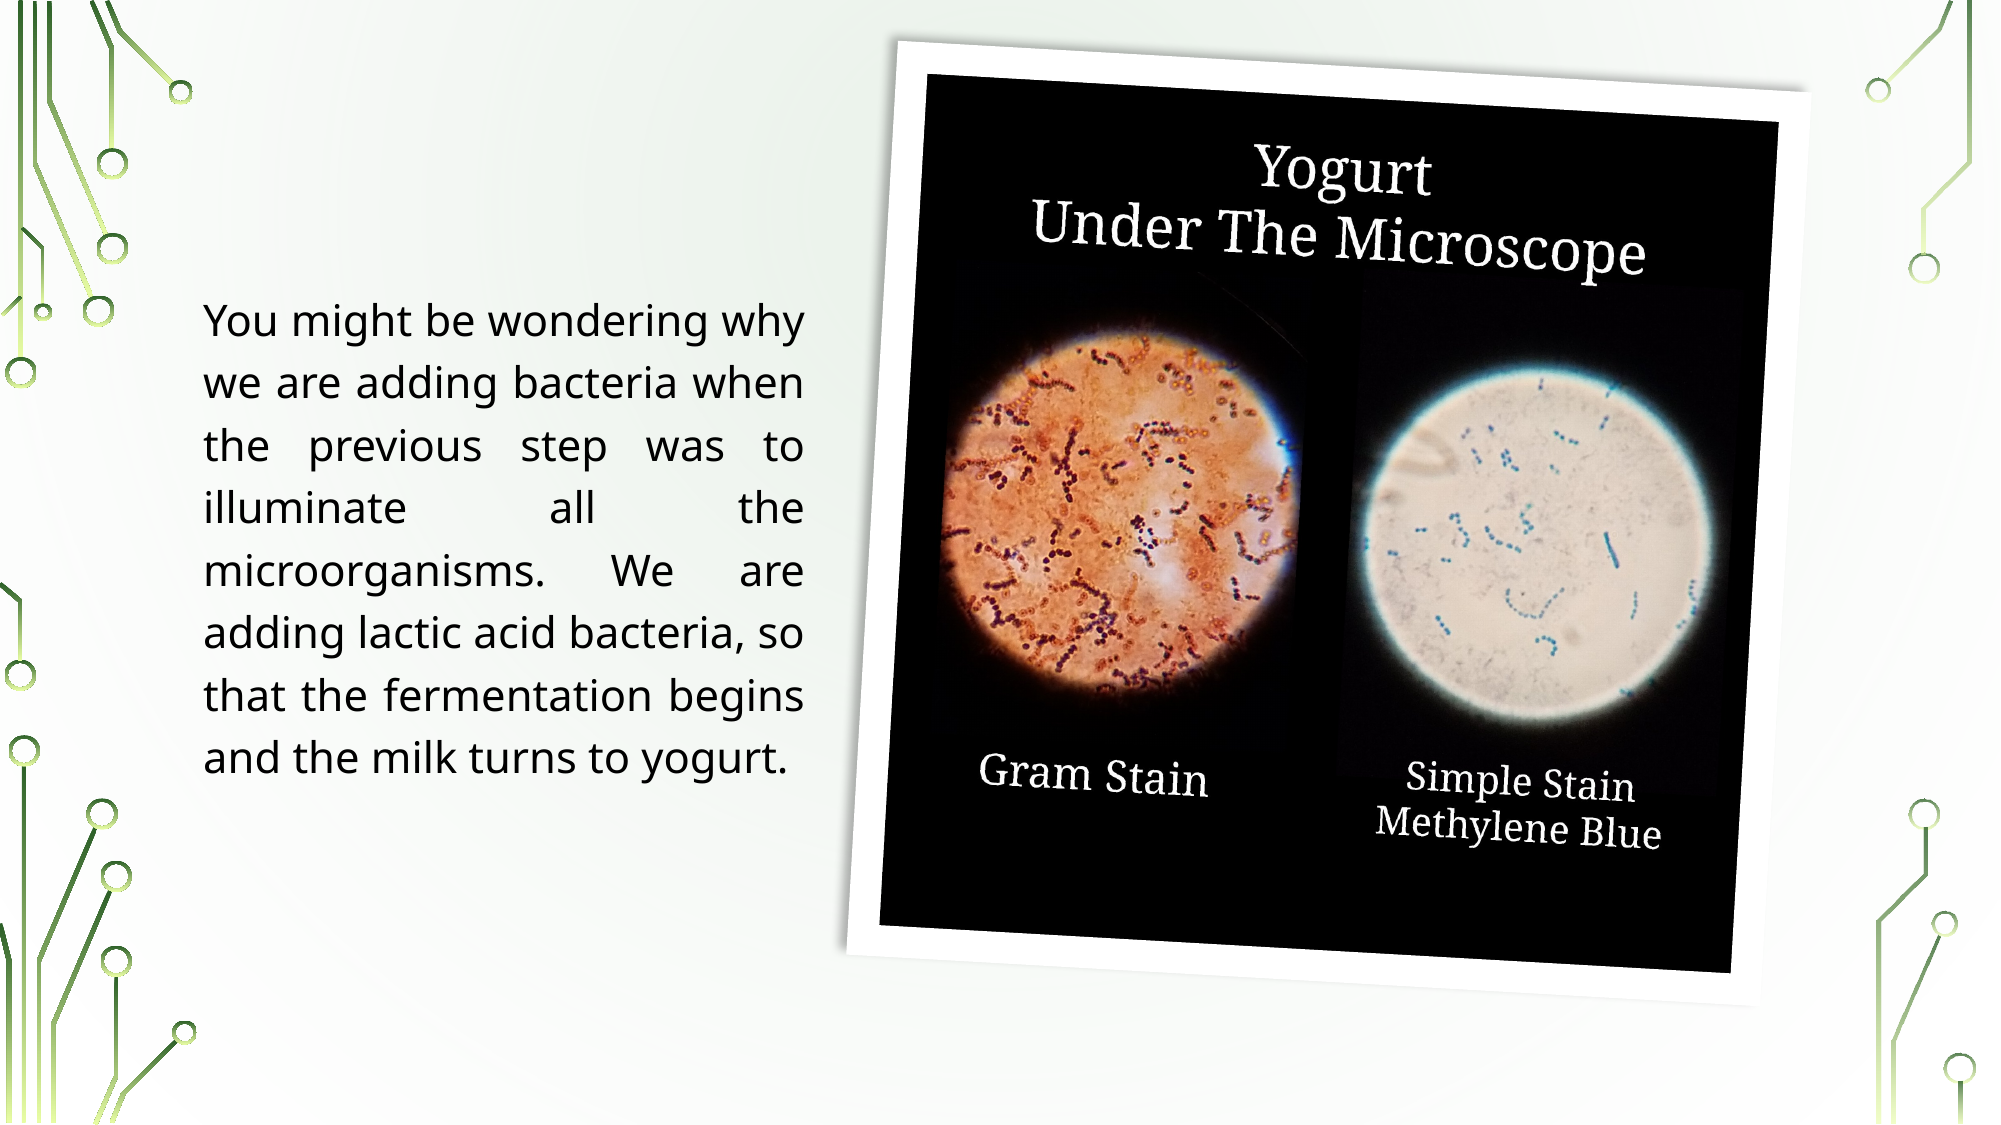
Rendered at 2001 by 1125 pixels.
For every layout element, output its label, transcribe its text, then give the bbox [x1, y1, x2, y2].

picture [881, 550, 902, 926]
list You might be wondering why we are adding bacteria when the previous step was to illuminate all the microorganisms. We are adding lactic acid bacteria, so that the fermentation begins and the milk turns to yogurt. [188, 274, 821, 856]
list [902, 96, 1756, 951]
picture [928, 75, 1303, 96]
picture [1756, 121, 1778, 508]
picture [1354, 951, 1731, 973]
